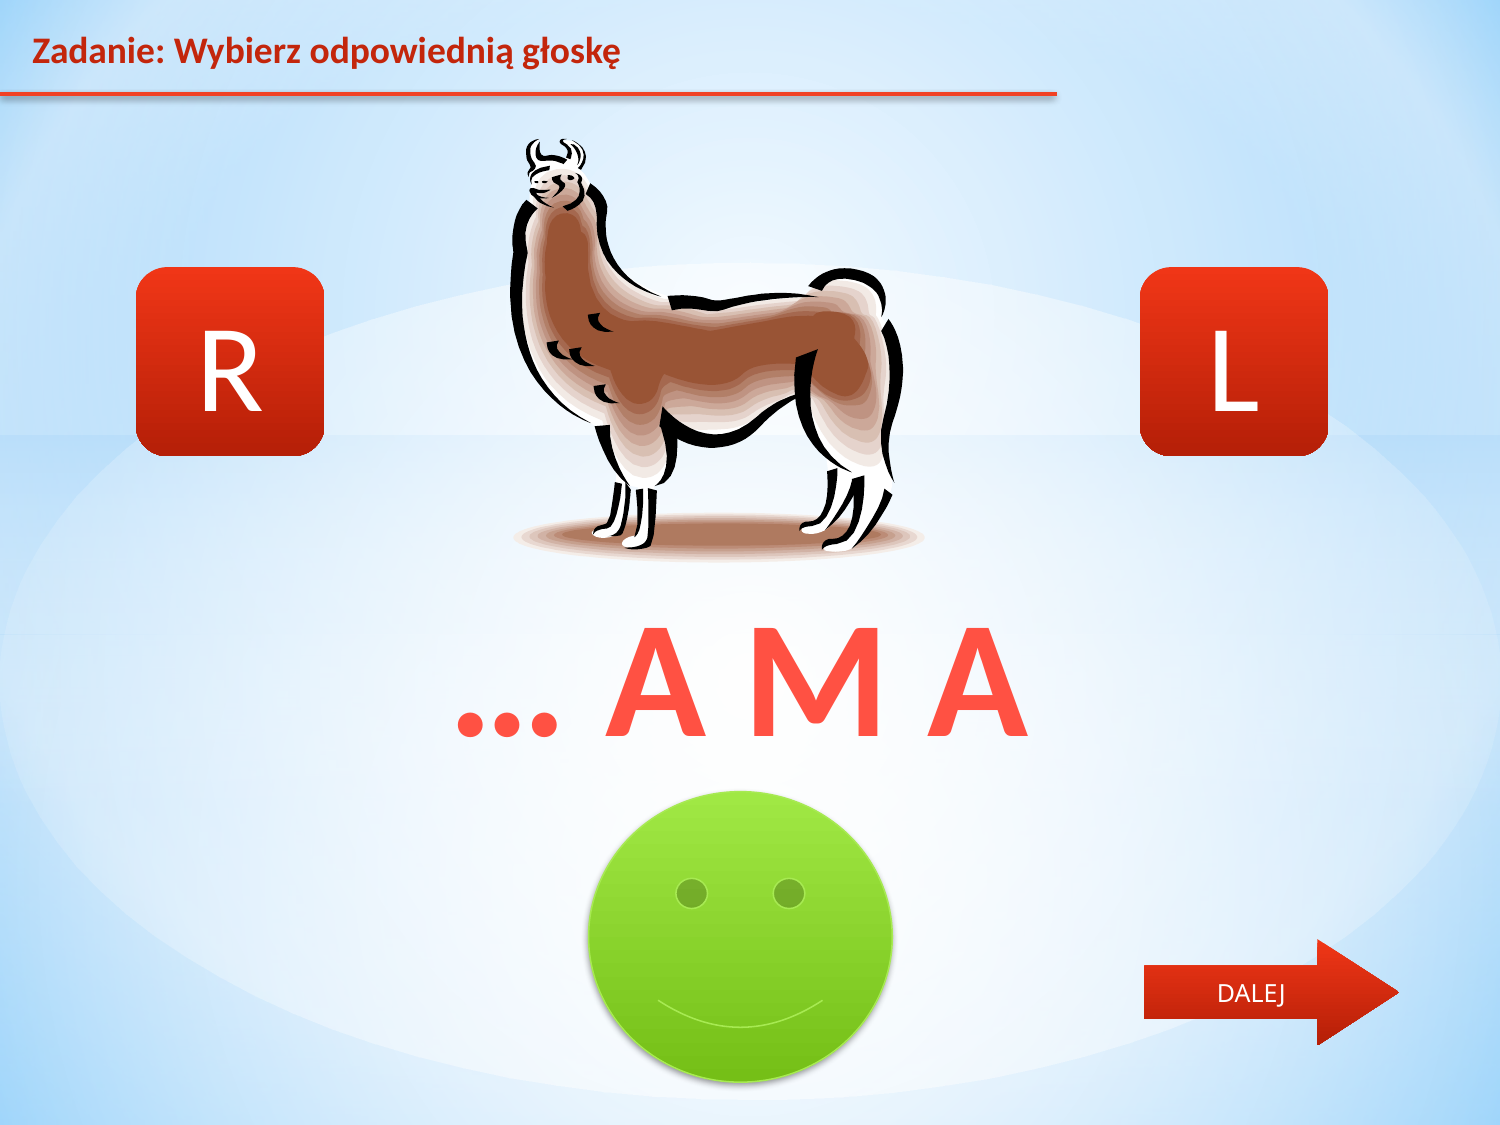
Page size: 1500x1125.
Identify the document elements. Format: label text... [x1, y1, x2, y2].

text_box Zadanie: Wybierz odpowiednią głoskę [17, 19, 1010, 79]
picture [509, 136, 925, 563]
text_box R [135, 267, 325, 457]
text_box DALEJ [1144, 939, 1400, 1046]
text_box [587, 790, 894, 1083]
text_box … A M A [326, 562, 1151, 778]
text_box L [1139, 267, 1329, 457]
